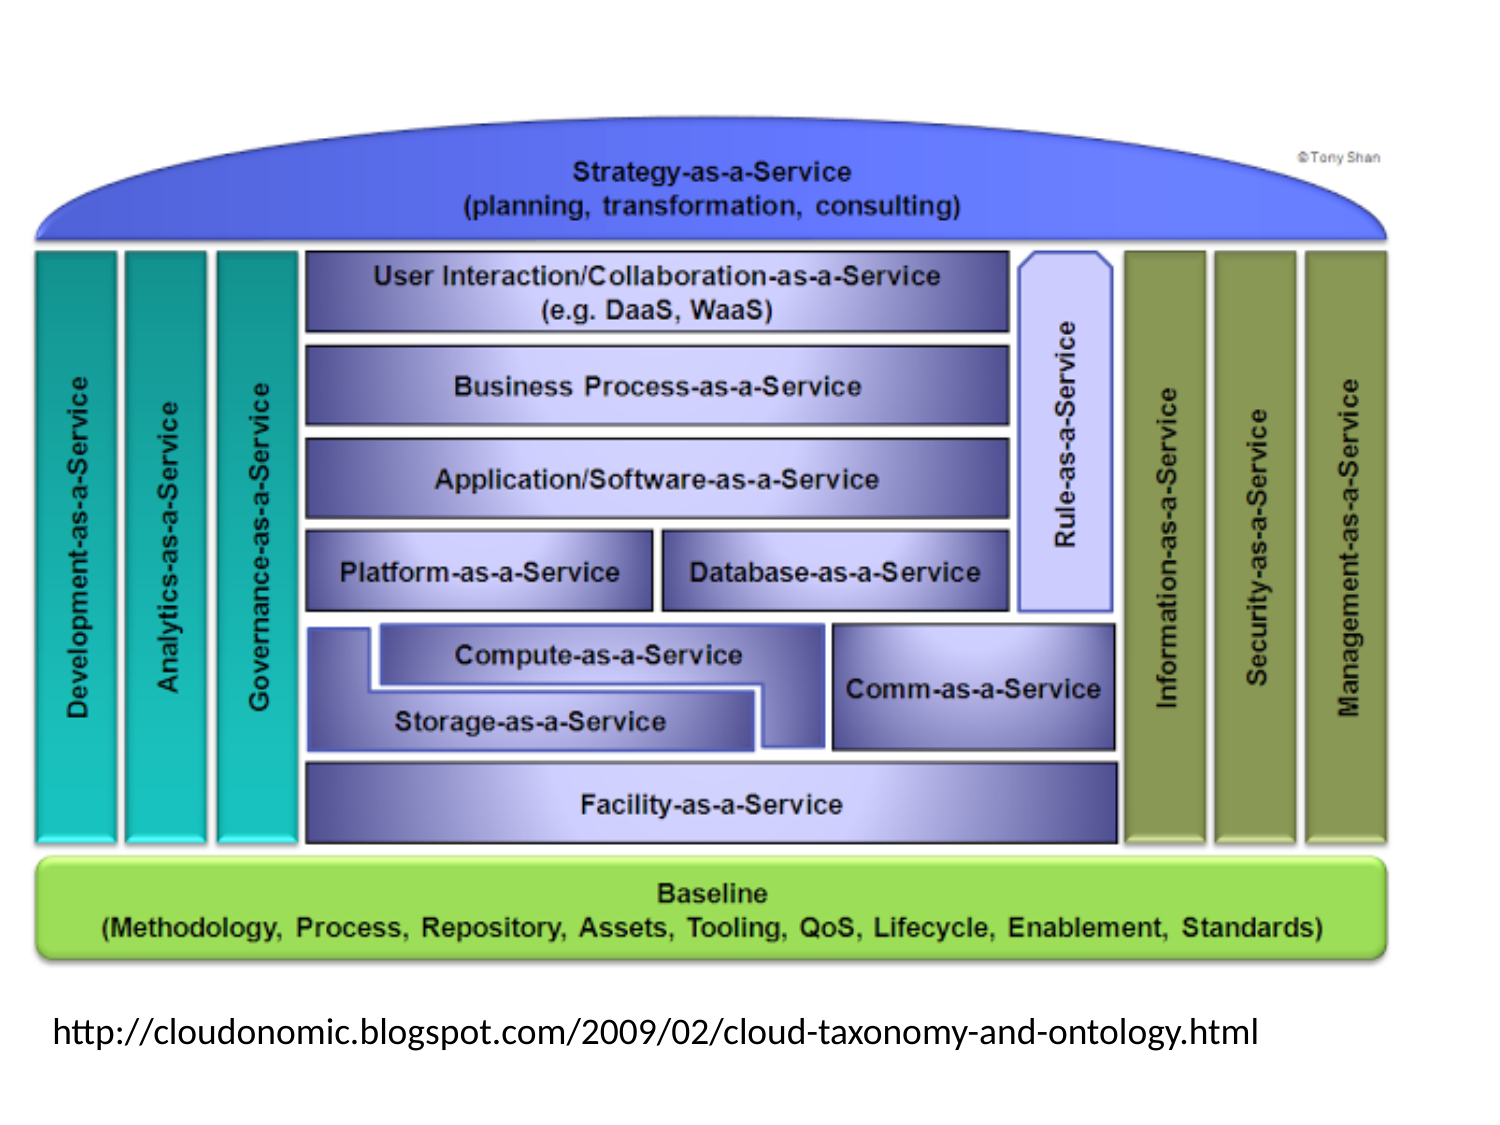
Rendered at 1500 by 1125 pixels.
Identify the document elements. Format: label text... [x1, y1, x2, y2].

picture [24, 109, 1401, 974]
text_box http://cloudonomic.blogspot.com/2009/02/cloud-taxonomy-and-ontology.html [37, 999, 1463, 1060]
